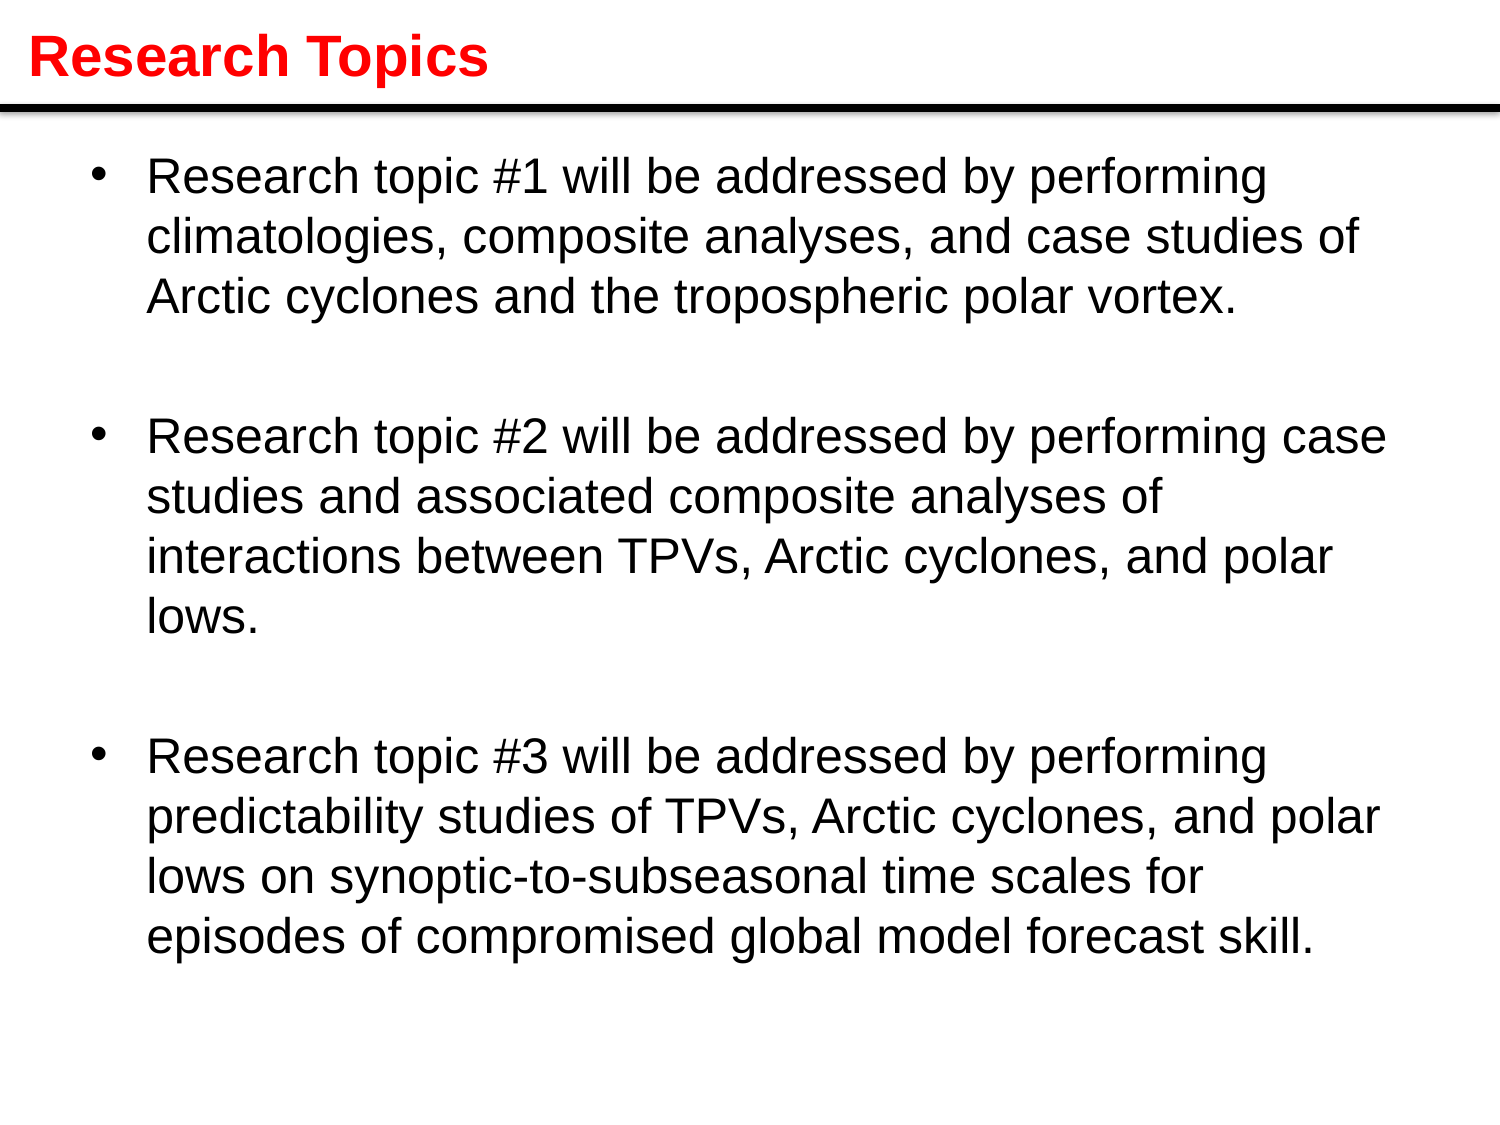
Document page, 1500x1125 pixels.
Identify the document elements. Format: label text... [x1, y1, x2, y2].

list Research topic #1 will be addressed by performing climatologies, composite analyses, and case studies of Arctic cyclones and the tropospheric polar vortex. Research topic #2 will be addressed by performing case studies and associated composite analyses of interactions between TPVs, Arctic cyclones, and polar lows. Research topic #3 will be addressed by performing predictability studies of TPVs, Arctic cyclones, and polar lows on synoptic-to-subseasonal time scales for episodes of compromised global model forecast skill. [75, 136, 1425, 1110]
title Research Topics [13, 0, 1345, 107]
